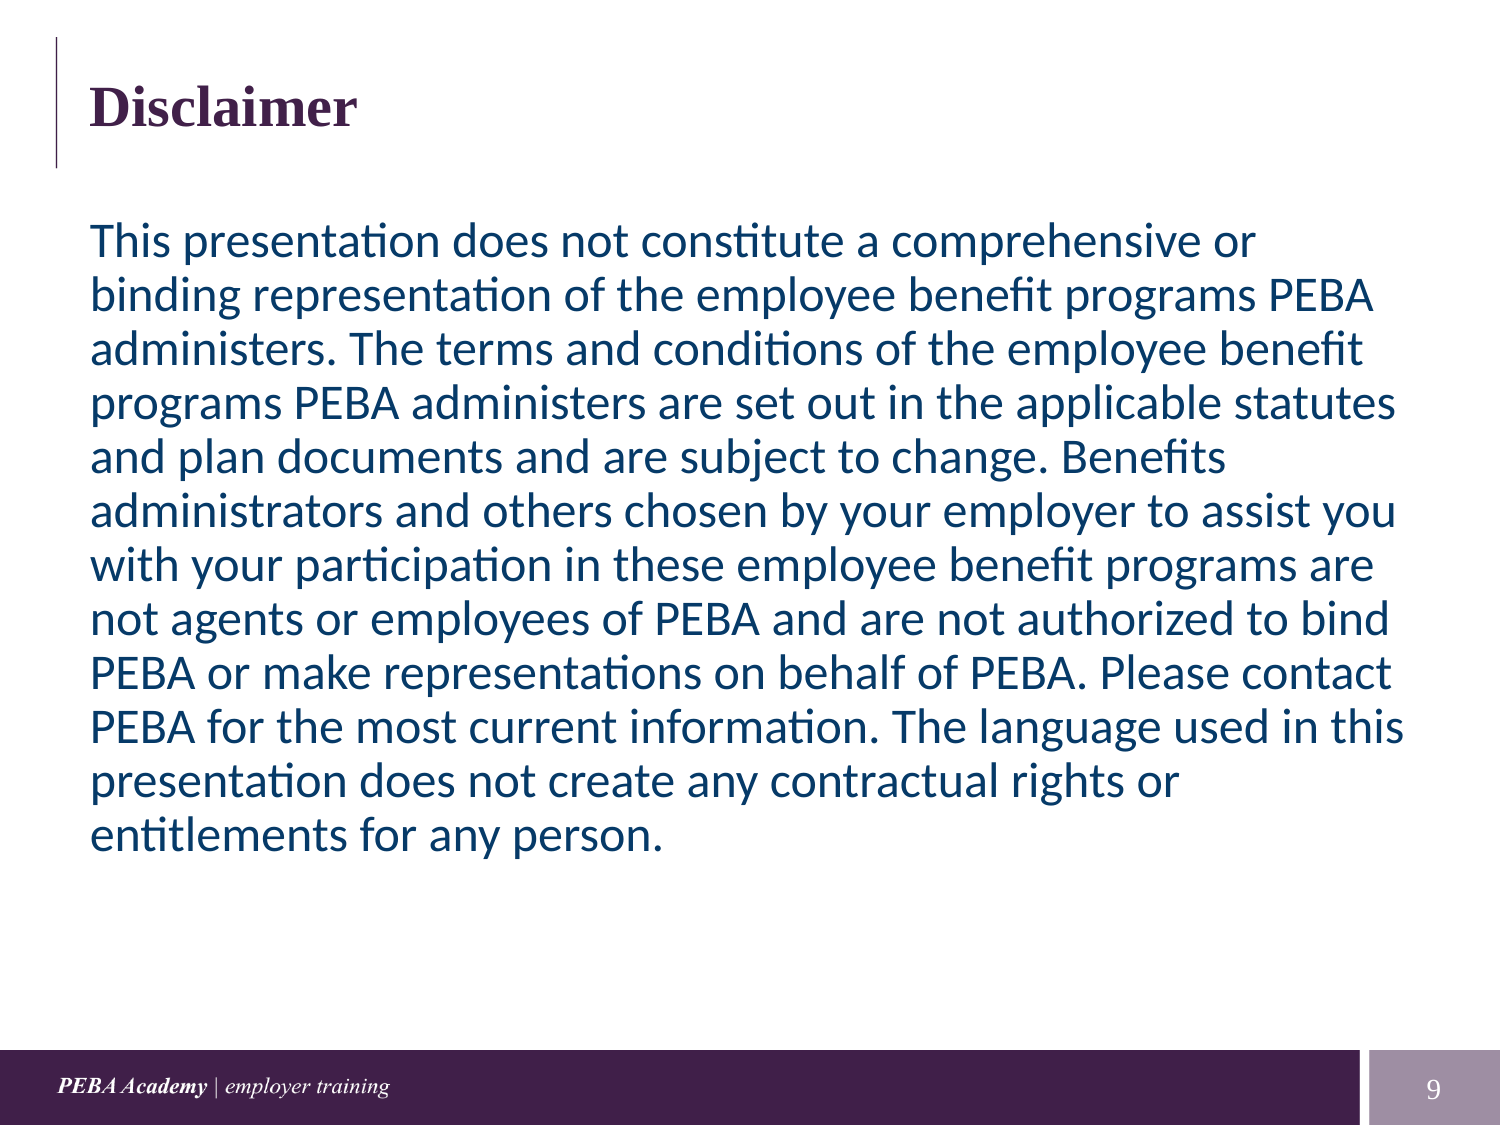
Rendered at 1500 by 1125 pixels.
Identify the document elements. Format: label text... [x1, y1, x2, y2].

slide_number 9 [1367, 1050, 1500, 1125]
picture [0, 0, 1500, 1125]
